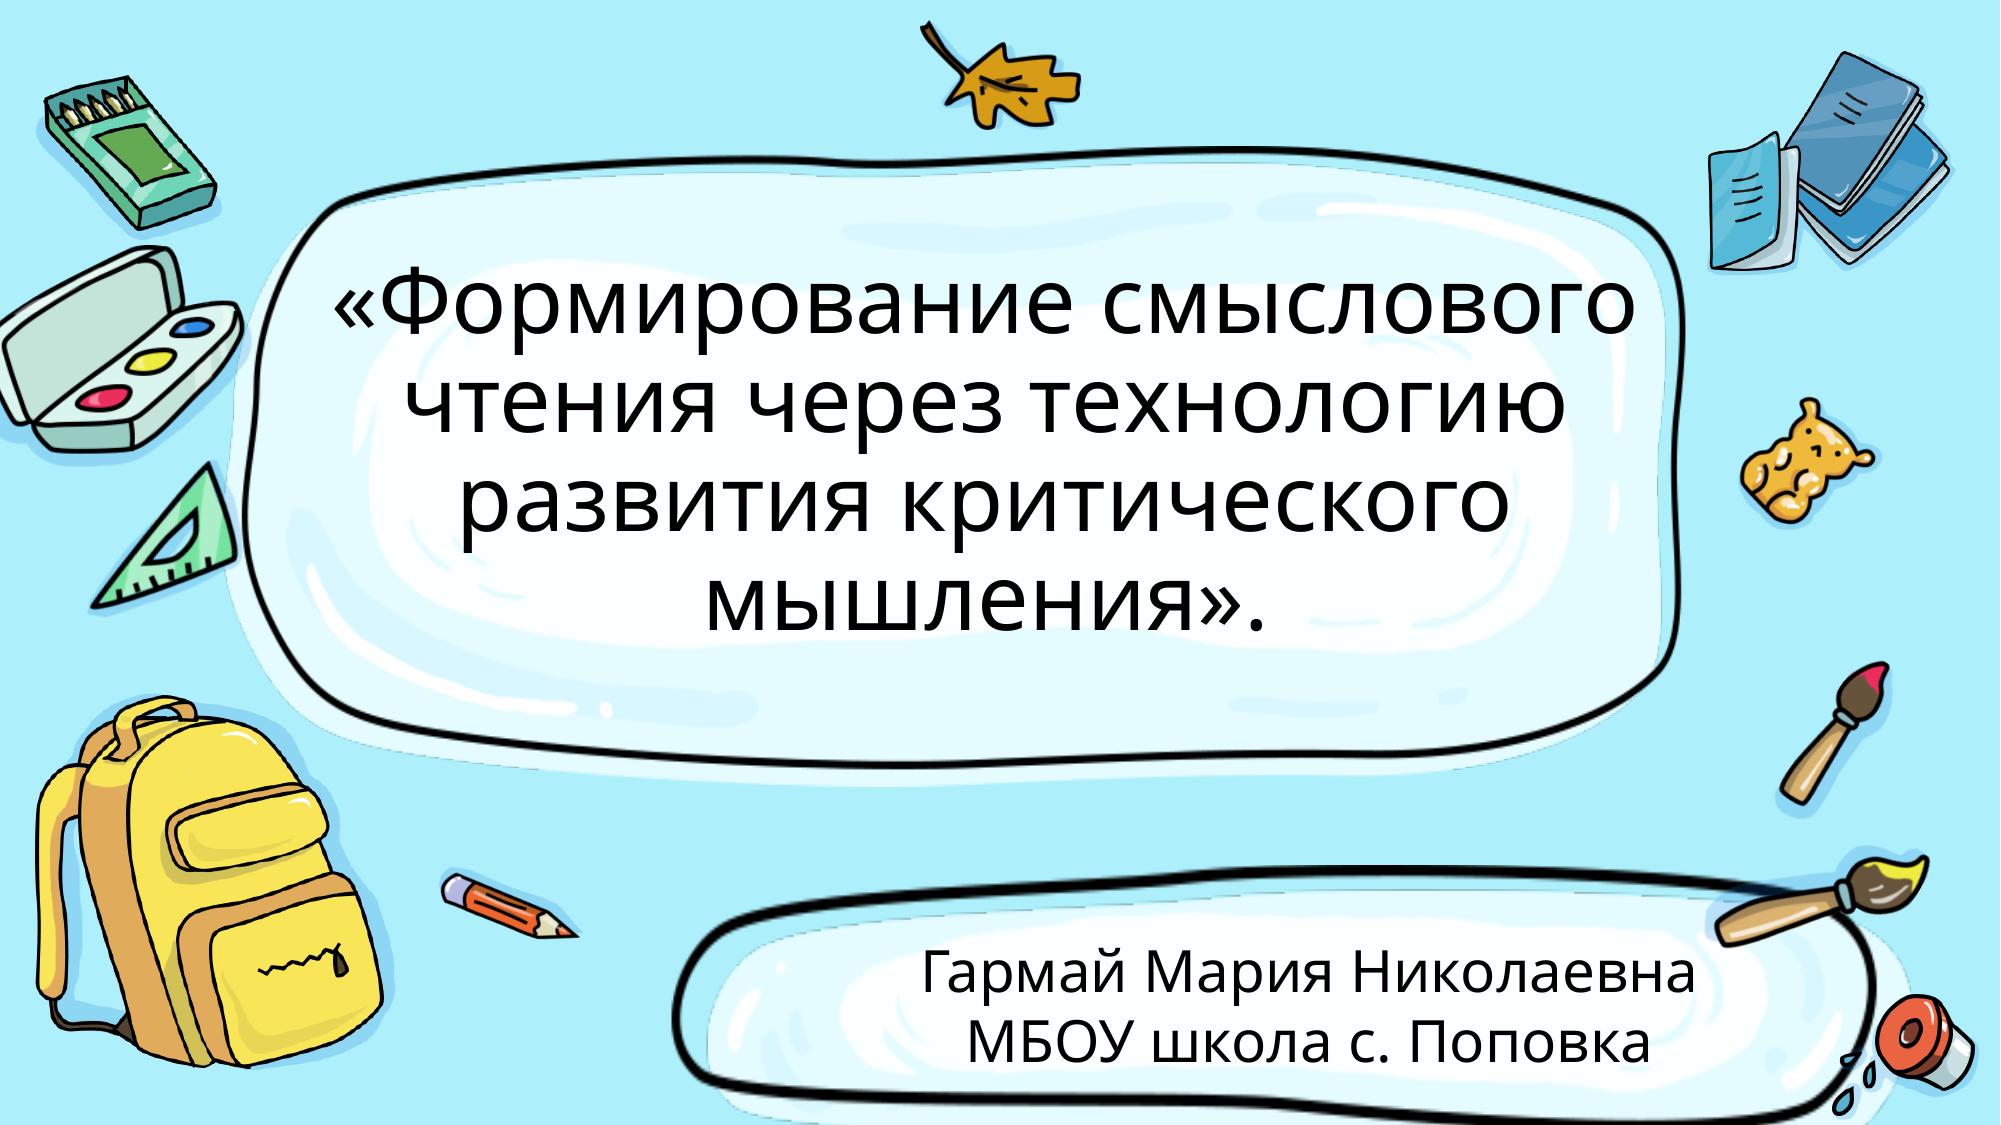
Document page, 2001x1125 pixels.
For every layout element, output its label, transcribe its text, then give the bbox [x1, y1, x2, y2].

picture [0, 75, 1687, 1088]
picture [1707, 51, 1956, 276]
picture [435, 838, 584, 968]
title «Формирование смыслового чтения через технологию развития критического мышления». [264, 145, 1707, 760]
picture [1730, 386, 1891, 546]
picture [911, 15, 1089, 136]
picture [670, 648, 1980, 1125]
